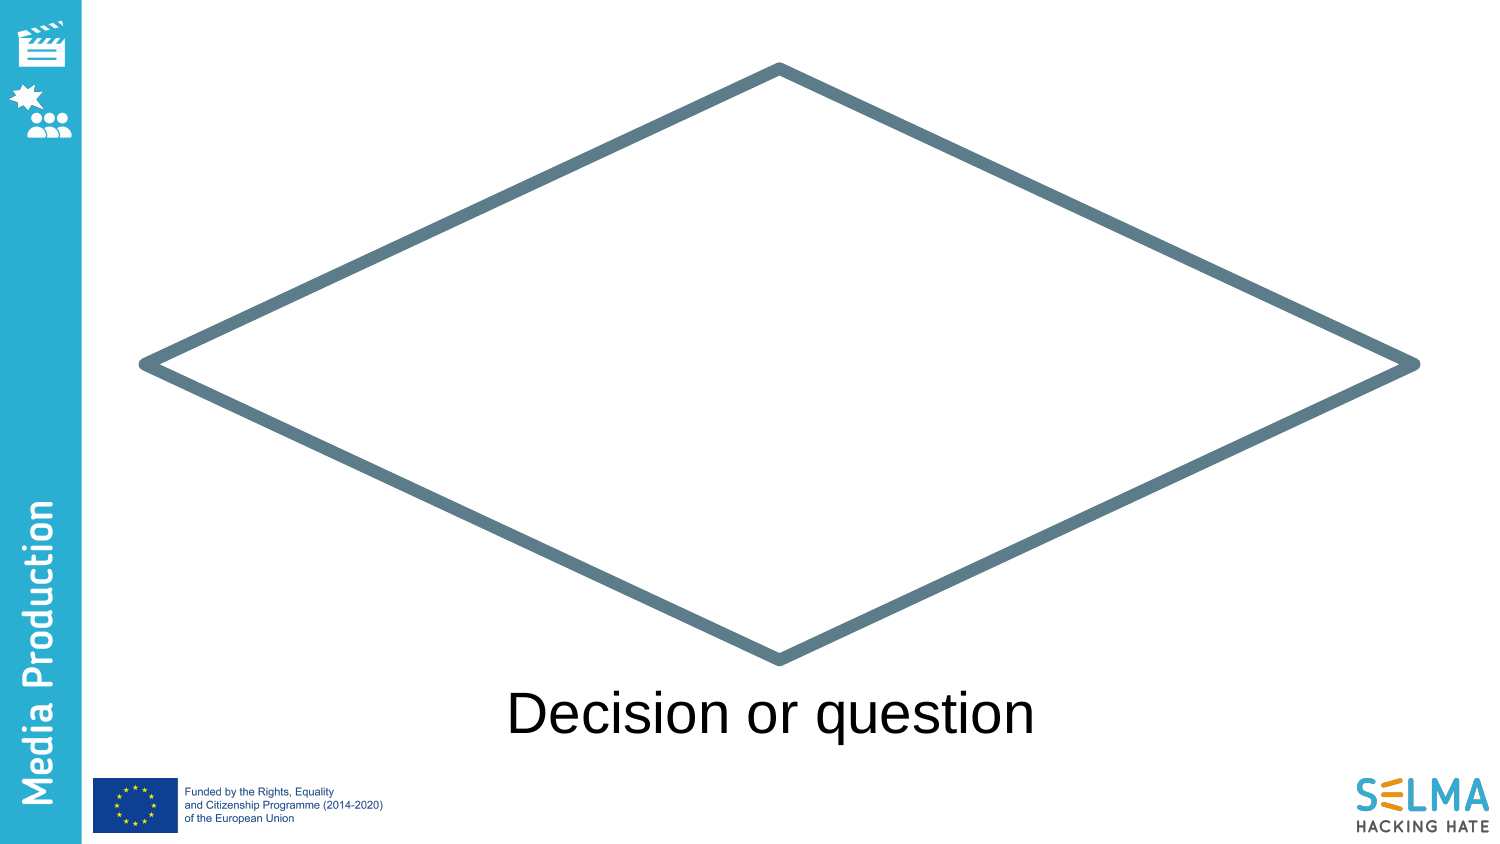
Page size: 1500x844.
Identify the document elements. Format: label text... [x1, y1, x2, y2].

picture [0, 0, 82, 844]
text_box [144, 68, 1415, 660]
picture [1357, 778, 1489, 833]
title Decision or question [491, 660, 1068, 754]
picture [93, 778, 383, 833]
